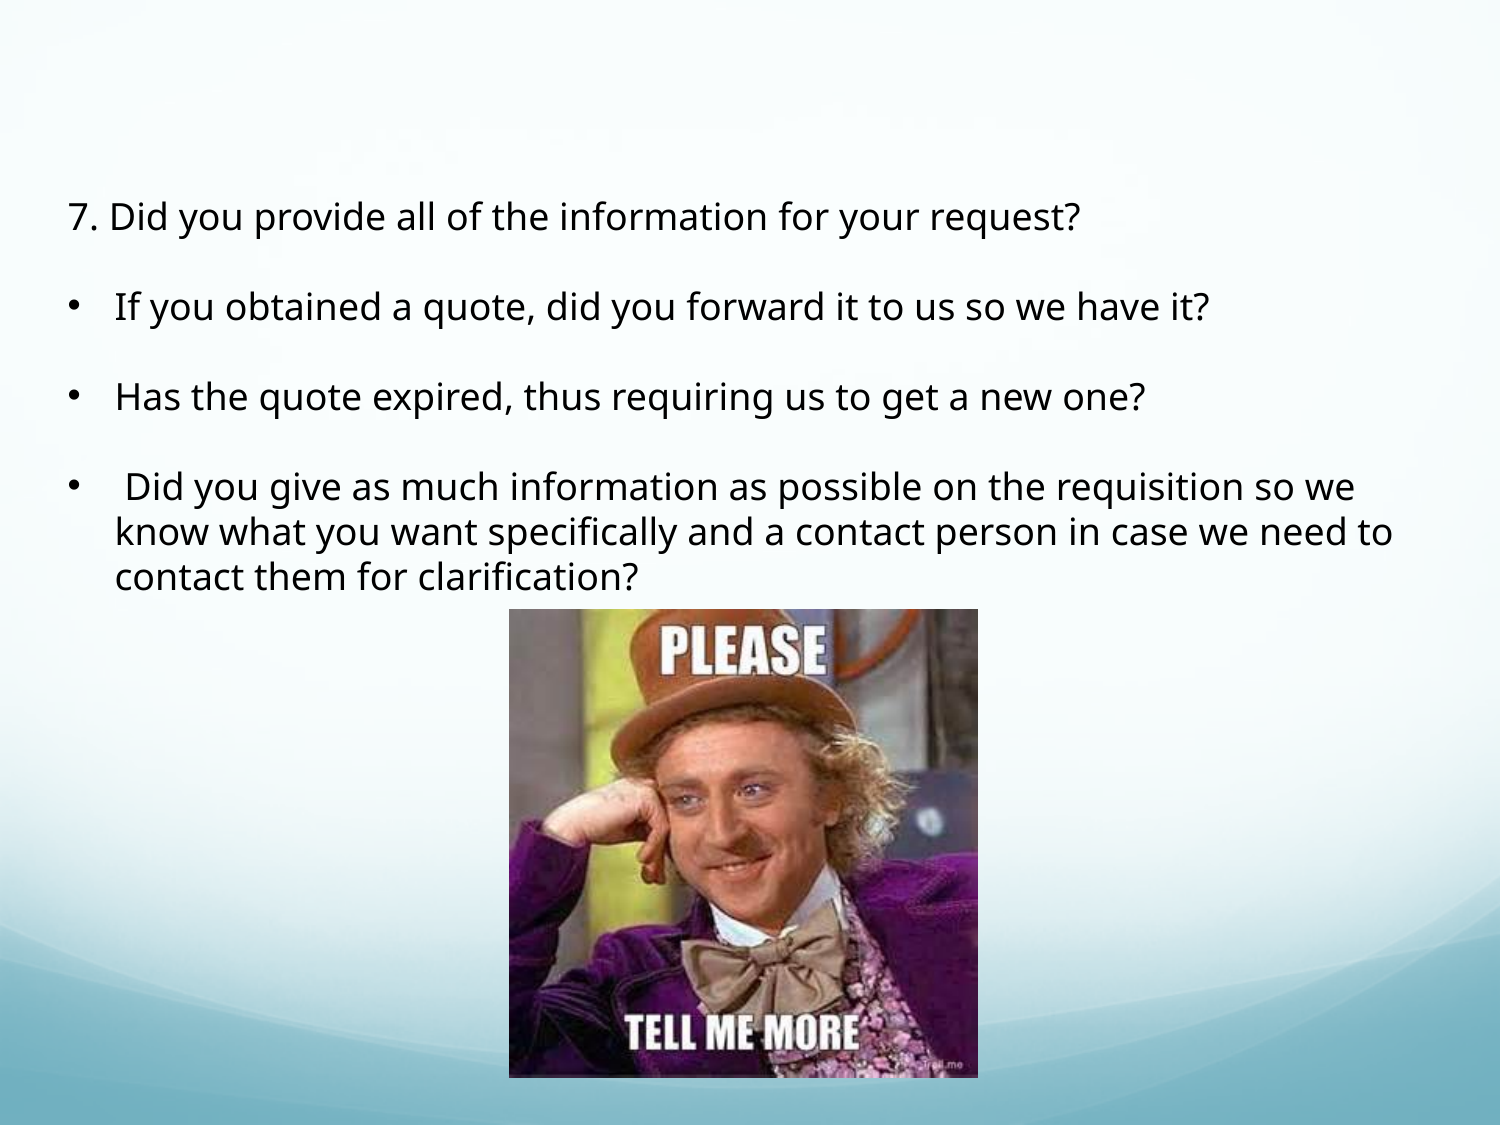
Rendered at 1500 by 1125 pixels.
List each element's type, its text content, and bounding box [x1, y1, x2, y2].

picture [508, 608, 979, 1079]
text_box 7. Did you provide all of the information for your request? If you obtained a quote, did you forward it to us so we have it? Has the quote expired, thus requiring us to get a new one? Did you give as much information as possible on the requisition so we know what you want specifically and a contact person in case we need to contact them for clarification? [52, 185, 1459, 650]
